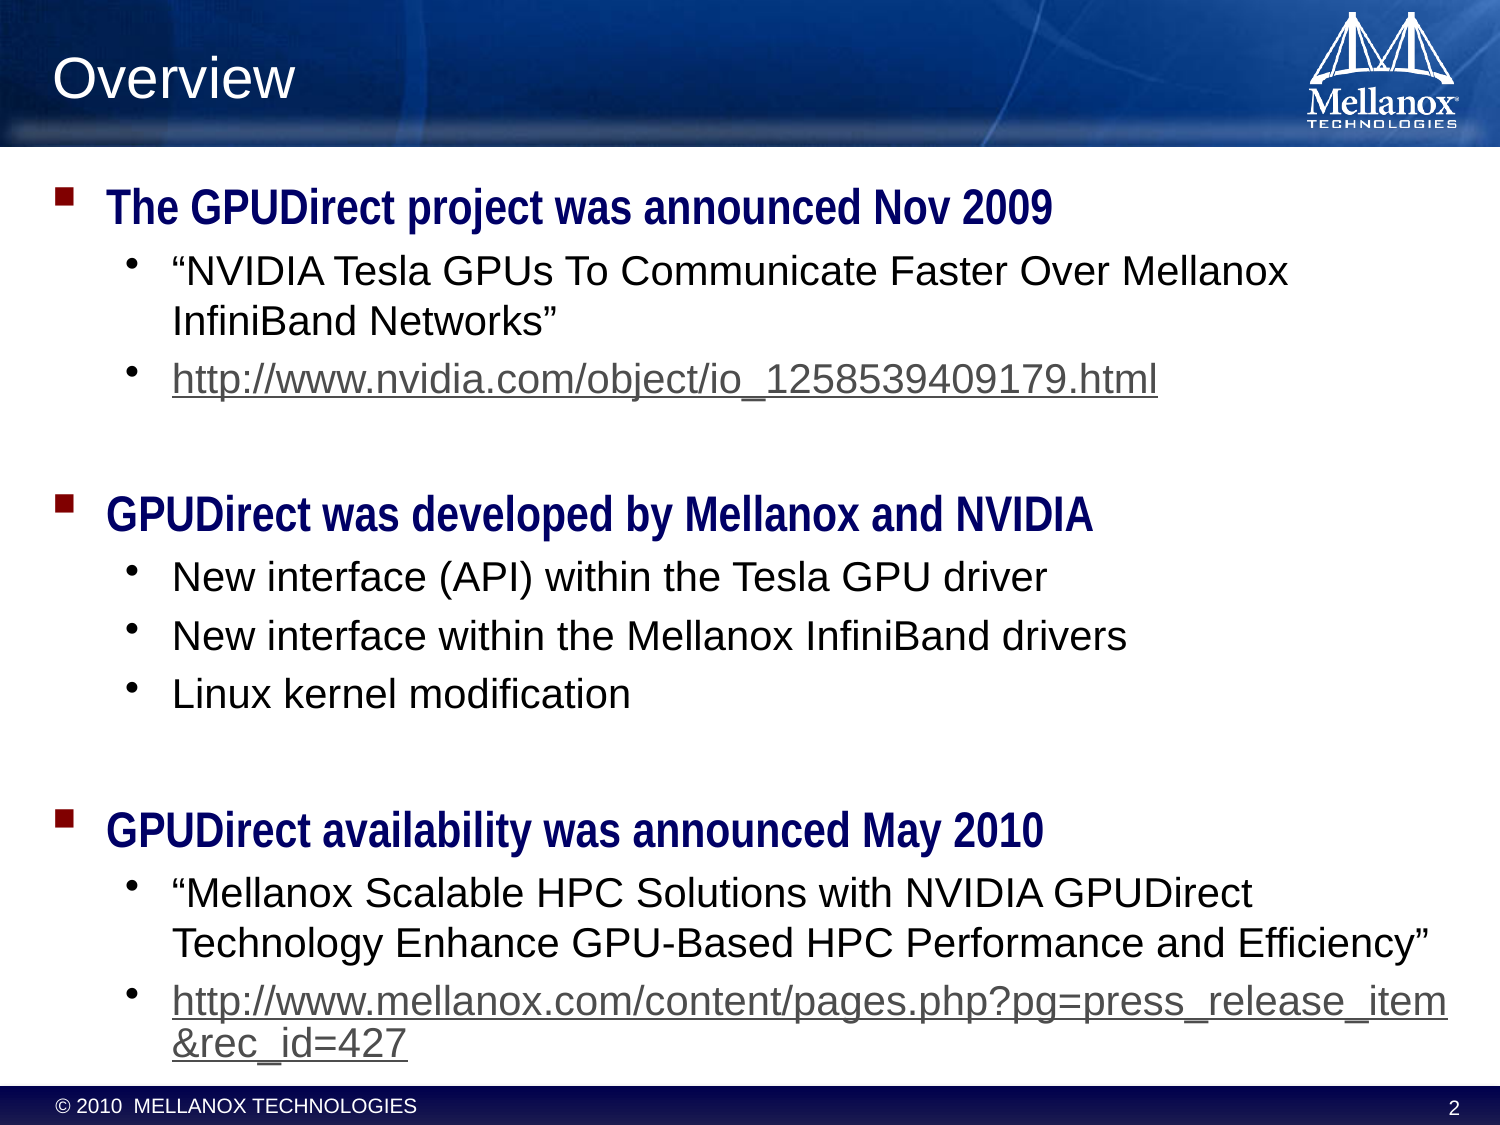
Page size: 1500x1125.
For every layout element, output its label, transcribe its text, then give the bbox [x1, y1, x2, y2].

slide_number 2 [1299, 1087, 1476, 1116]
list The GPUDirect project was announced Nov 2009 “NVIDIA Tesla GPUs To Communicate Faster Over Mellanox InfiniBand Networks” http://www.nvidia.com/object/io_1258539409179.html GPUDirect was developed by Mellanox and NVIDIA New interface (API) within the Tesla GPU driver New interface within the Mellanox InfiniBand drivers Linux kernel modification GPUDirect availability was announced May 2010 “Mellanox Scalable HPC Solutions with NVIDIA GPUDirect Technology Enhance GPU-Based HPC Performance and Efficiency” http://www.mellanox.com/content/pages.php?pg=press_release_item&rec_id=427 [49, 174, 1463, 1063]
picture [0, 0, 1500, 147]
title Overview [37, 12, 1276, 138]
